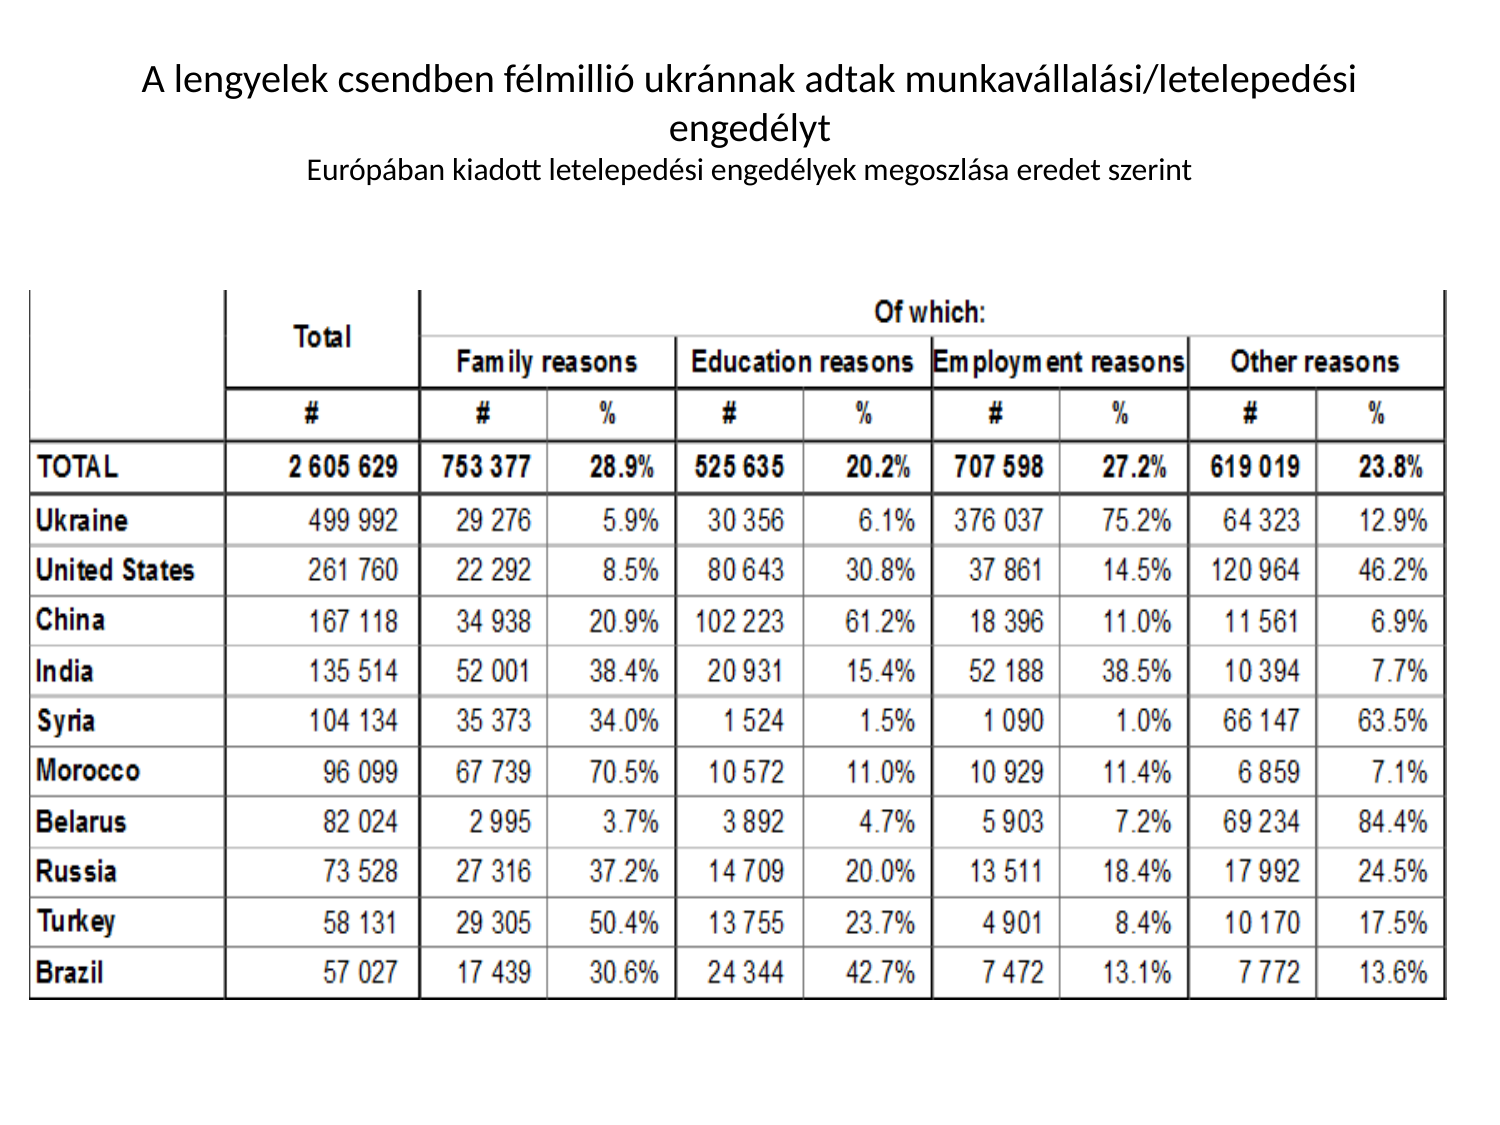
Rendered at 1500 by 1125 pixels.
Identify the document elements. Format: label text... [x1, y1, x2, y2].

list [29, 290, 1448, 1000]
title A lengyelek csendben félmillió ukránnak adtak munkavállalási/letelepedési engedélyt Európában kiadott letelepedési engedélyek megoszlása eredet szerint [75, 45, 1425, 233]
